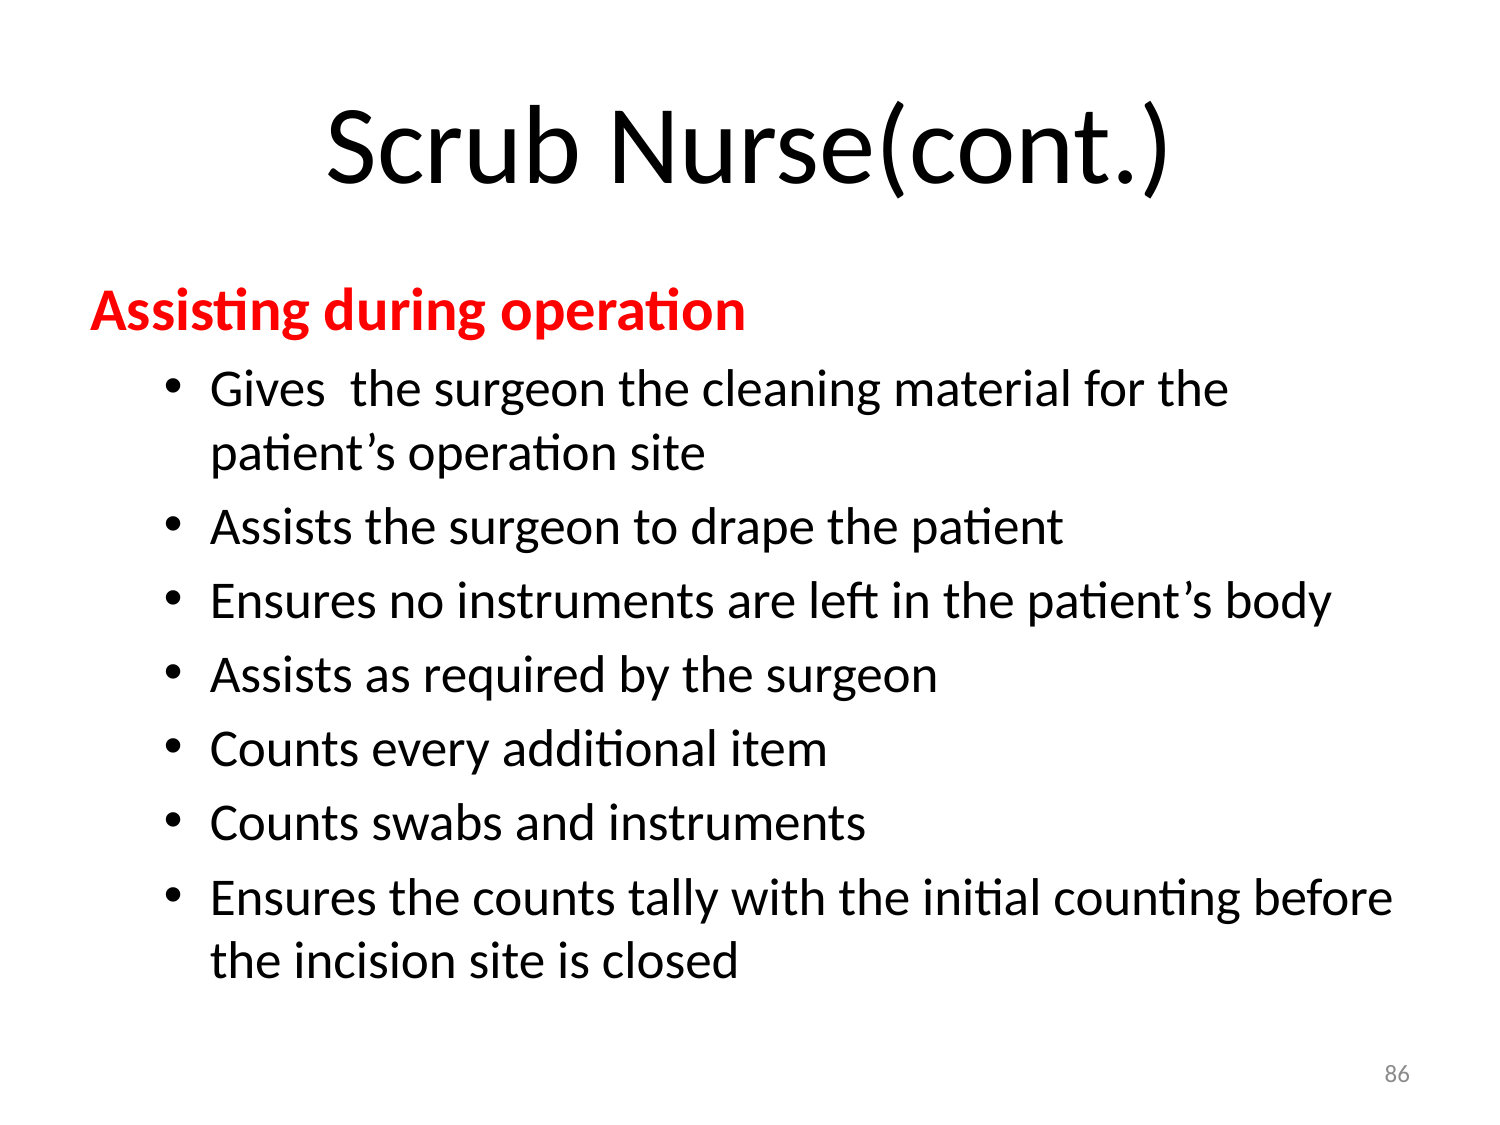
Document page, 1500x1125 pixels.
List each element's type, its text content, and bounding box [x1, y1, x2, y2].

slide_number 86 [1074, 1042, 1425, 1103]
list Assisting during operation Gives the surgeon the cleaning material for the patient’s operation site Assists the surgeon to drape the patient Ensures no instruments are left in the patient’s body Assists as required by the surgeon Counts every additional item Counts swabs and instruments Ensures the counts tally with the initial counting before the incision site is closed [75, 262, 1425, 1005]
title Scrub Nurse(cont.) [75, 45, 1425, 233]
